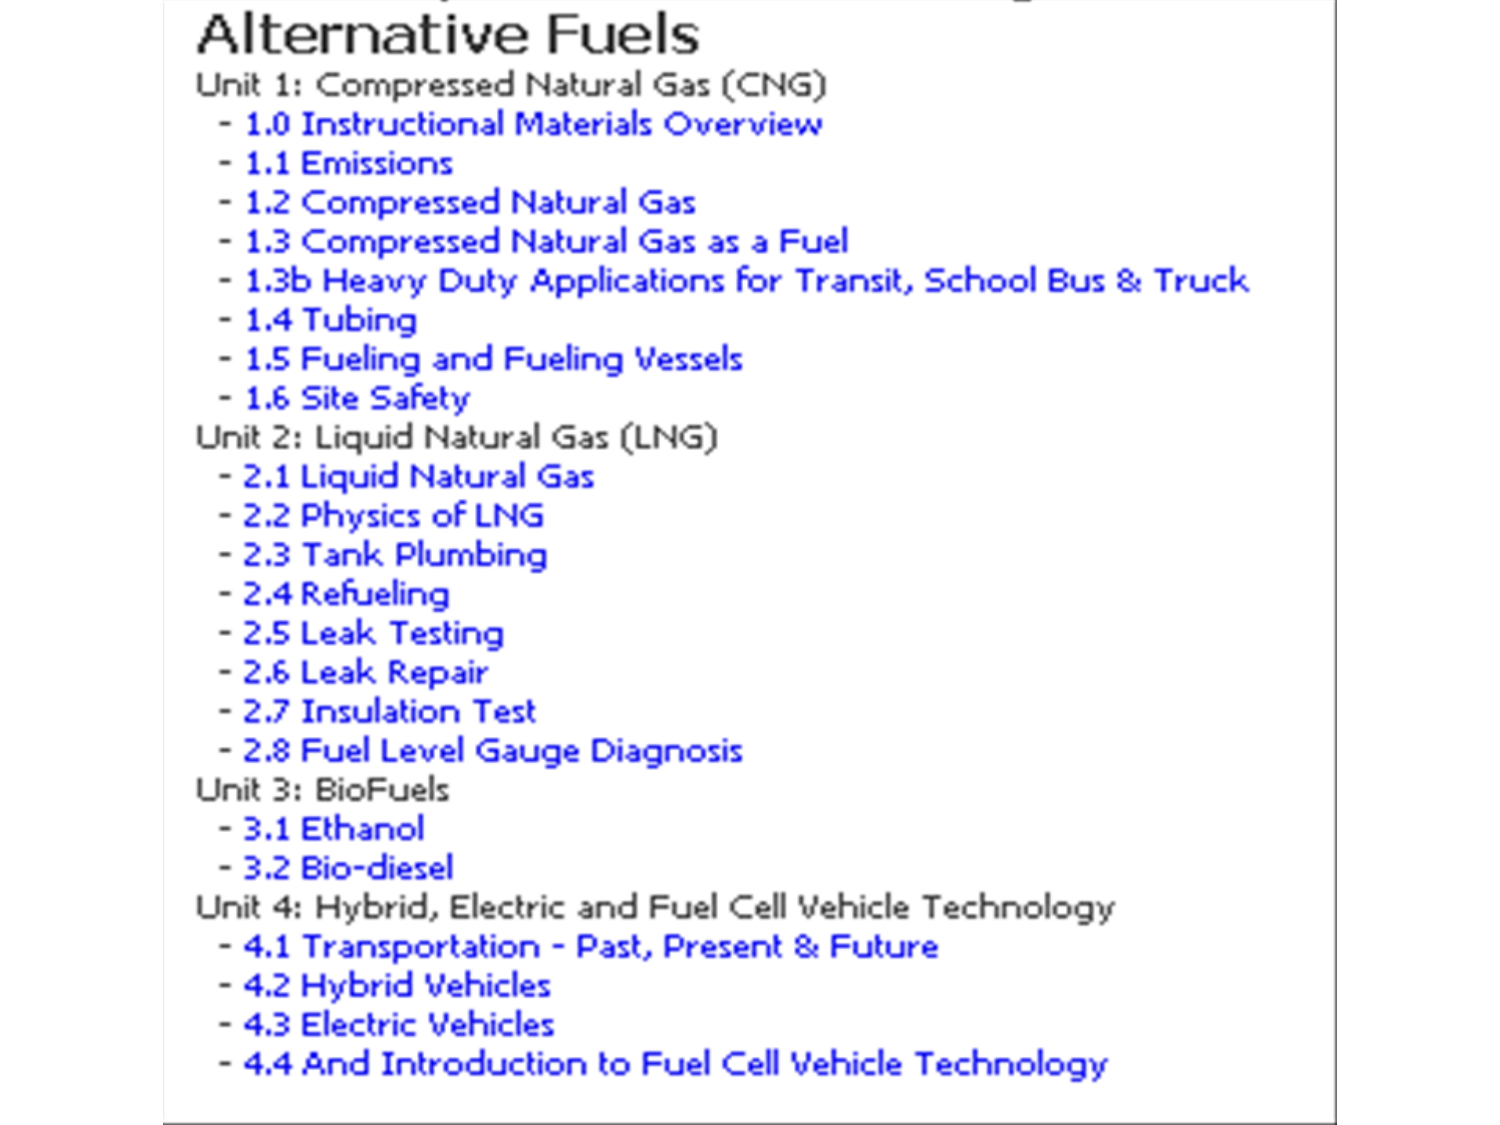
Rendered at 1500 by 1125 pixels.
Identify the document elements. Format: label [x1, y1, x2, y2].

picture [162, 0, 1337, 1125]
